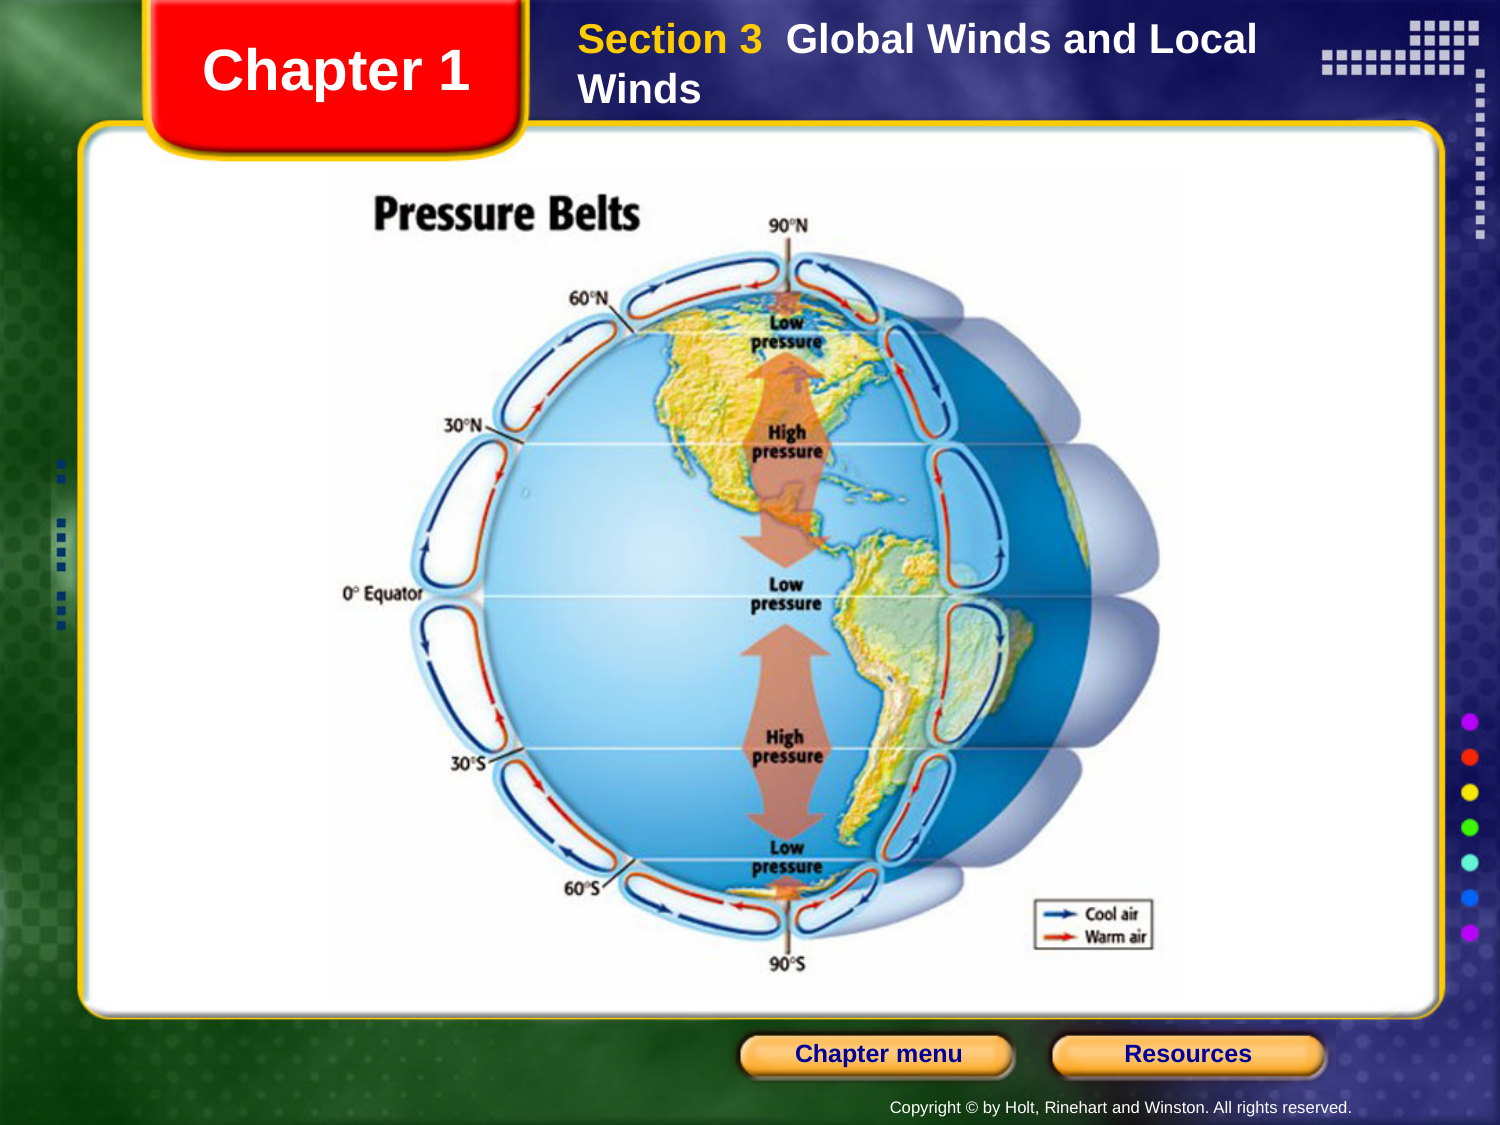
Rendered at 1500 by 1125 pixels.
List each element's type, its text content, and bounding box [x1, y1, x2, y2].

text_box Chapter 1 [187, 24, 487, 110]
picture [0, 0, 1500, 1125]
text_box Section 3 Global Winds and Local Winds [562, 4, 1288, 120]
